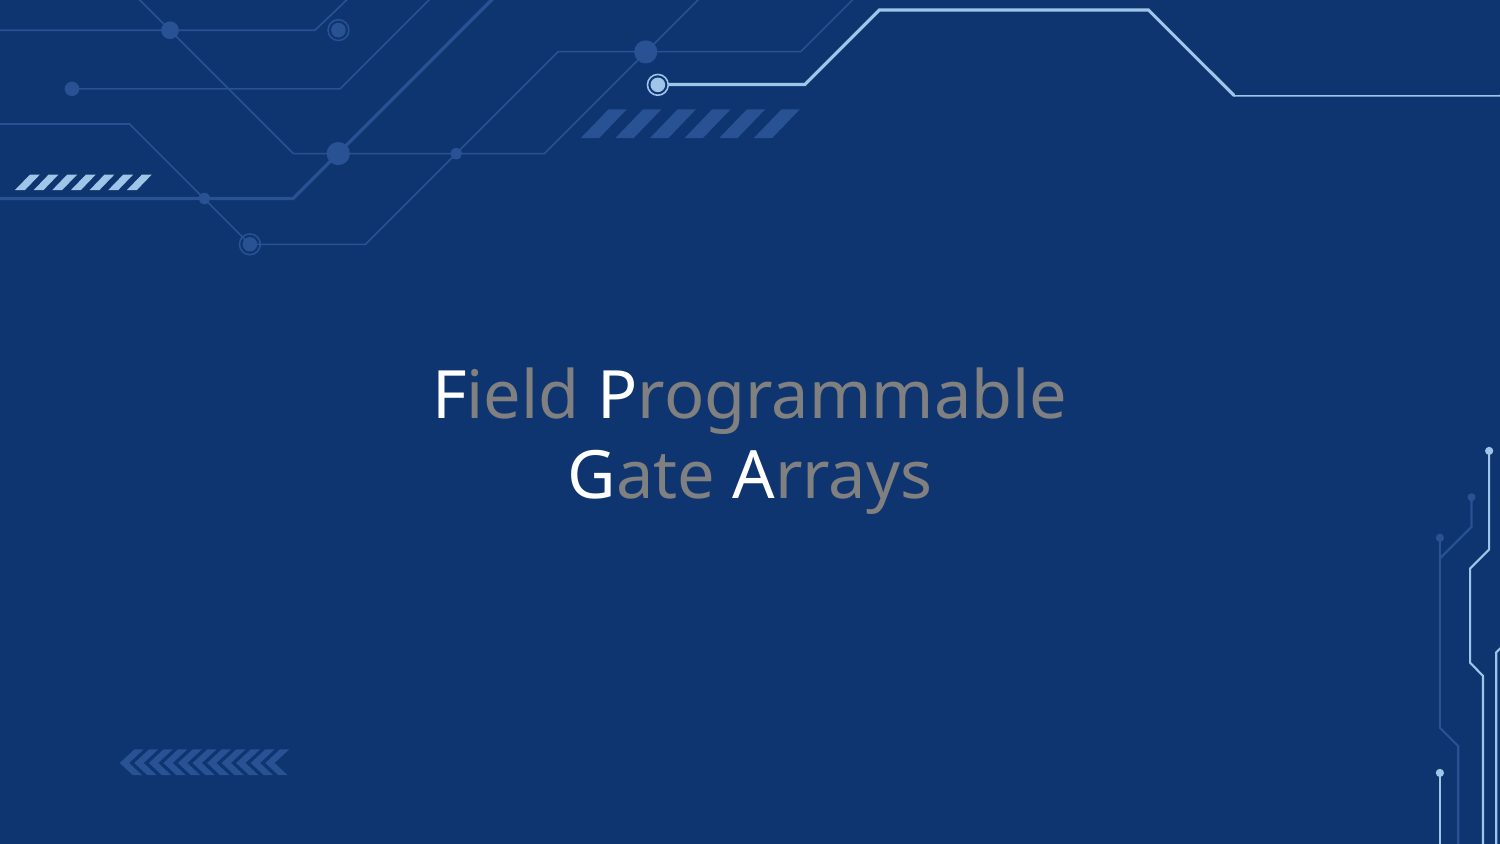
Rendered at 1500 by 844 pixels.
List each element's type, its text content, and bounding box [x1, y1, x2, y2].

subtitle Field Programmable Gate Arrays [393, 339, 1107, 526]
